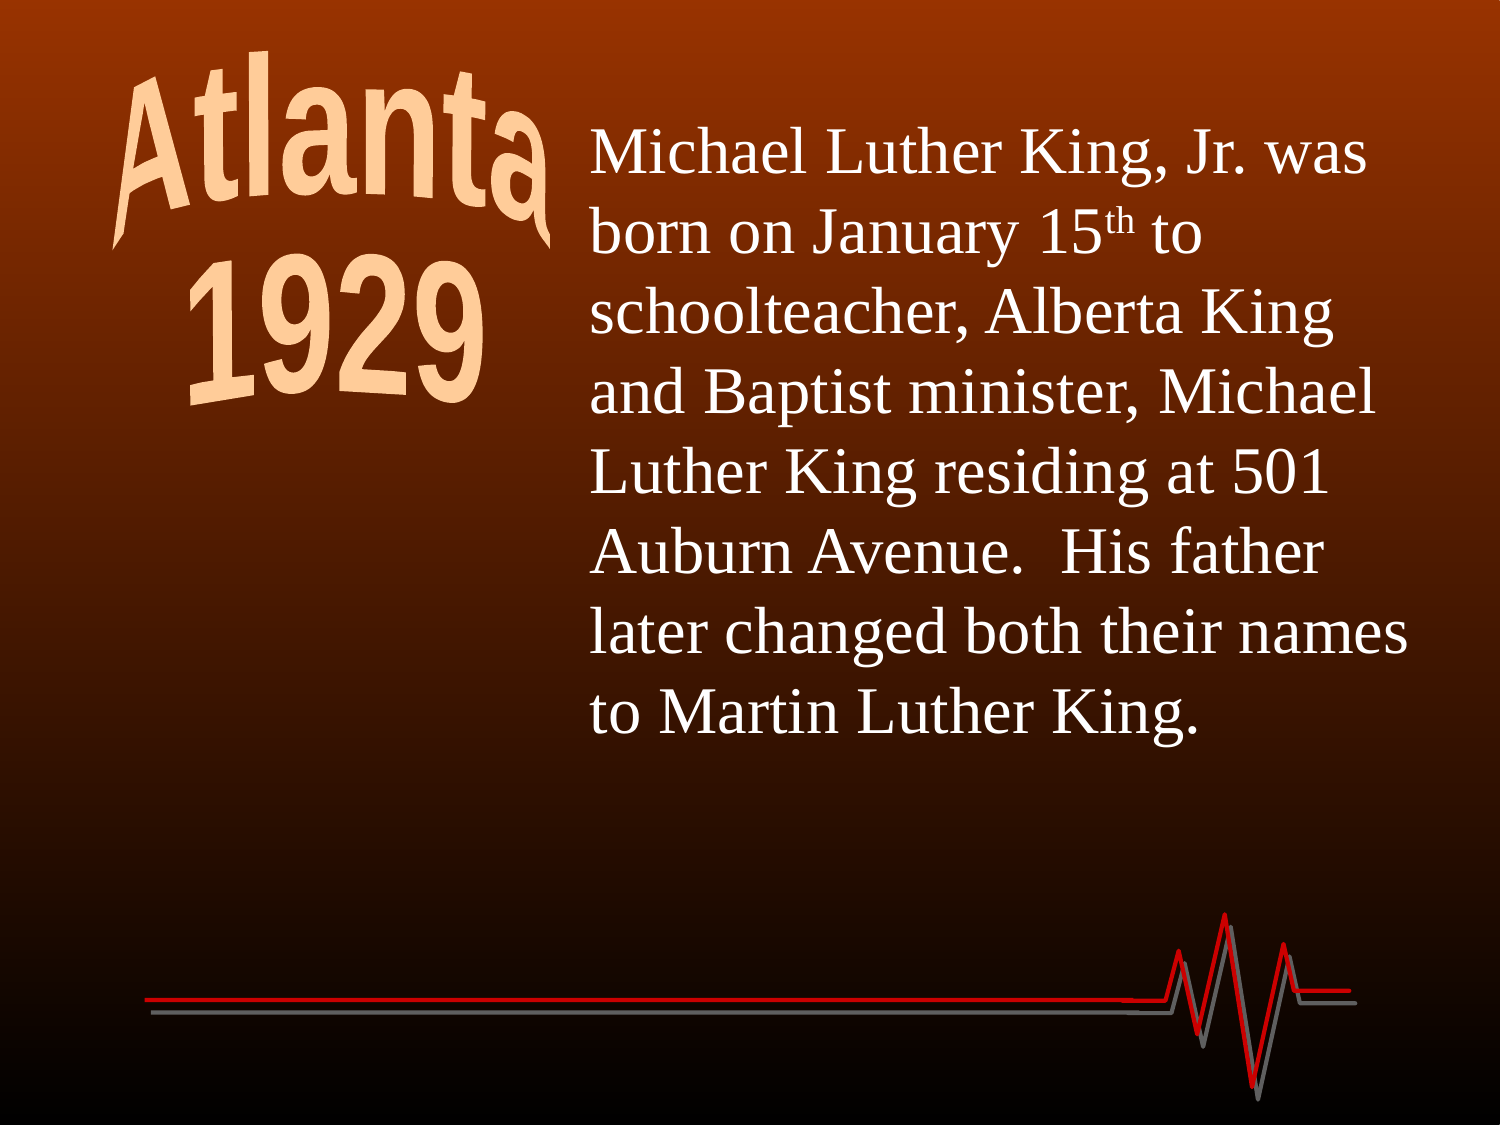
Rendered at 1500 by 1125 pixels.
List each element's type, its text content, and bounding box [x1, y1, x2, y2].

text_box Michael Luther King, Jr. was born on January 15th to schoolteacher, Alberta King and Baptist minister, Michael Luther King residing at 501 Auburn Avenue. His father later changed both their names to Martin Luther King. [575, 99, 1450, 755]
